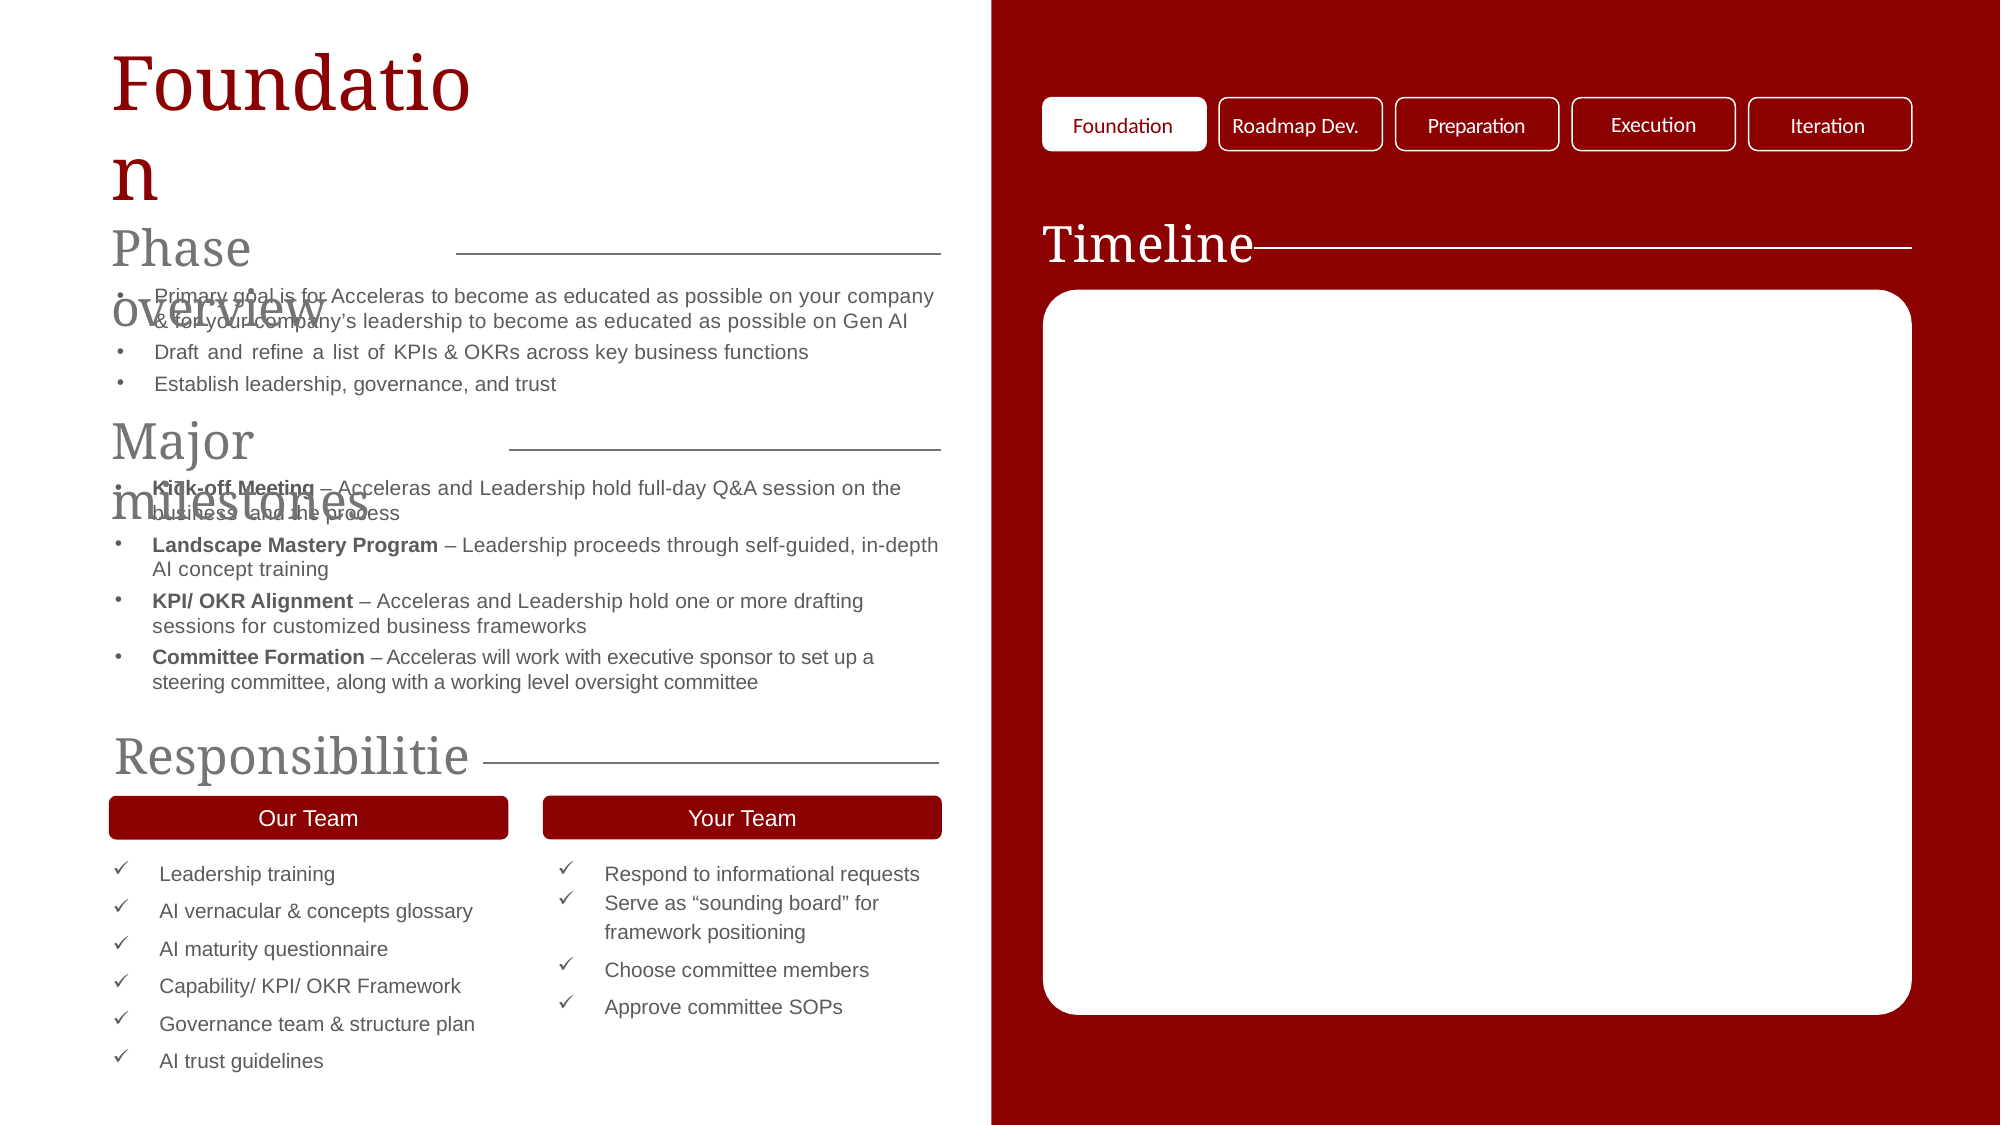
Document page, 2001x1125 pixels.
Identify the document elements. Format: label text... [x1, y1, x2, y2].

text_box Responsibilities [112, 722, 487, 796]
text_box [1395, 97, 1559, 151]
text_box [990, 0, 2000, 1125]
text_box Your Team [542, 795, 942, 840]
text_box Kick-off Meeting – Acceleras and Leadership hold full-day Q&A session on the business and the process Landscape Mastery Program – Leadership proceeds through self-guided, in-depth AI concept training KPI/ OKR Alignment – Acceleras and Leadership hold one or more drafting sessions for customized business frameworks Committee Formation – Acceleras will work with executive sponsor to set up a steering committee, along with a working level oversight committee [112, 472, 941, 725]
text_box Roadmap Dev. [1230, 109, 1383, 139]
text_box [1748, 97, 1912, 151]
text_box [1219, 97, 1383, 151]
title Foundation [109, 29, 502, 220]
text_box Preparation [1425, 109, 1529, 139]
text_box Our Team [108, 795, 509, 840]
text_box Iteration [1788, 109, 1873, 139]
text_box Respond to informational requests Serve as “sounding board” for framework positioning Choose committee members Approve committee SOPs [542, 840, 972, 1064]
text_box Phase overview [108, 213, 466, 336]
text_box Major milestones [108, 407, 509, 530]
text_box Primary goal is for Acceleras to become as educated as possible on your company & for your company’s leadership to become as educated as possible on Gen AI Draft and refine a list of KPIs & OKRs across key business functions Establish leadership, governance, and trust [114, 280, 942, 396]
text_box Timeline [1040, 210, 1468, 273]
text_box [1041, 96, 1208, 152]
text_box Execution [1572, 97, 1736, 151]
text_box [1042, 289, 1912, 1015]
text_box Leadership training AI vernacular & concepts glossary AI maturity questionnaire Capability/ KPI/ OKR Framework Governance team & structure plan AI trust guidelines [97, 840, 527, 1118]
